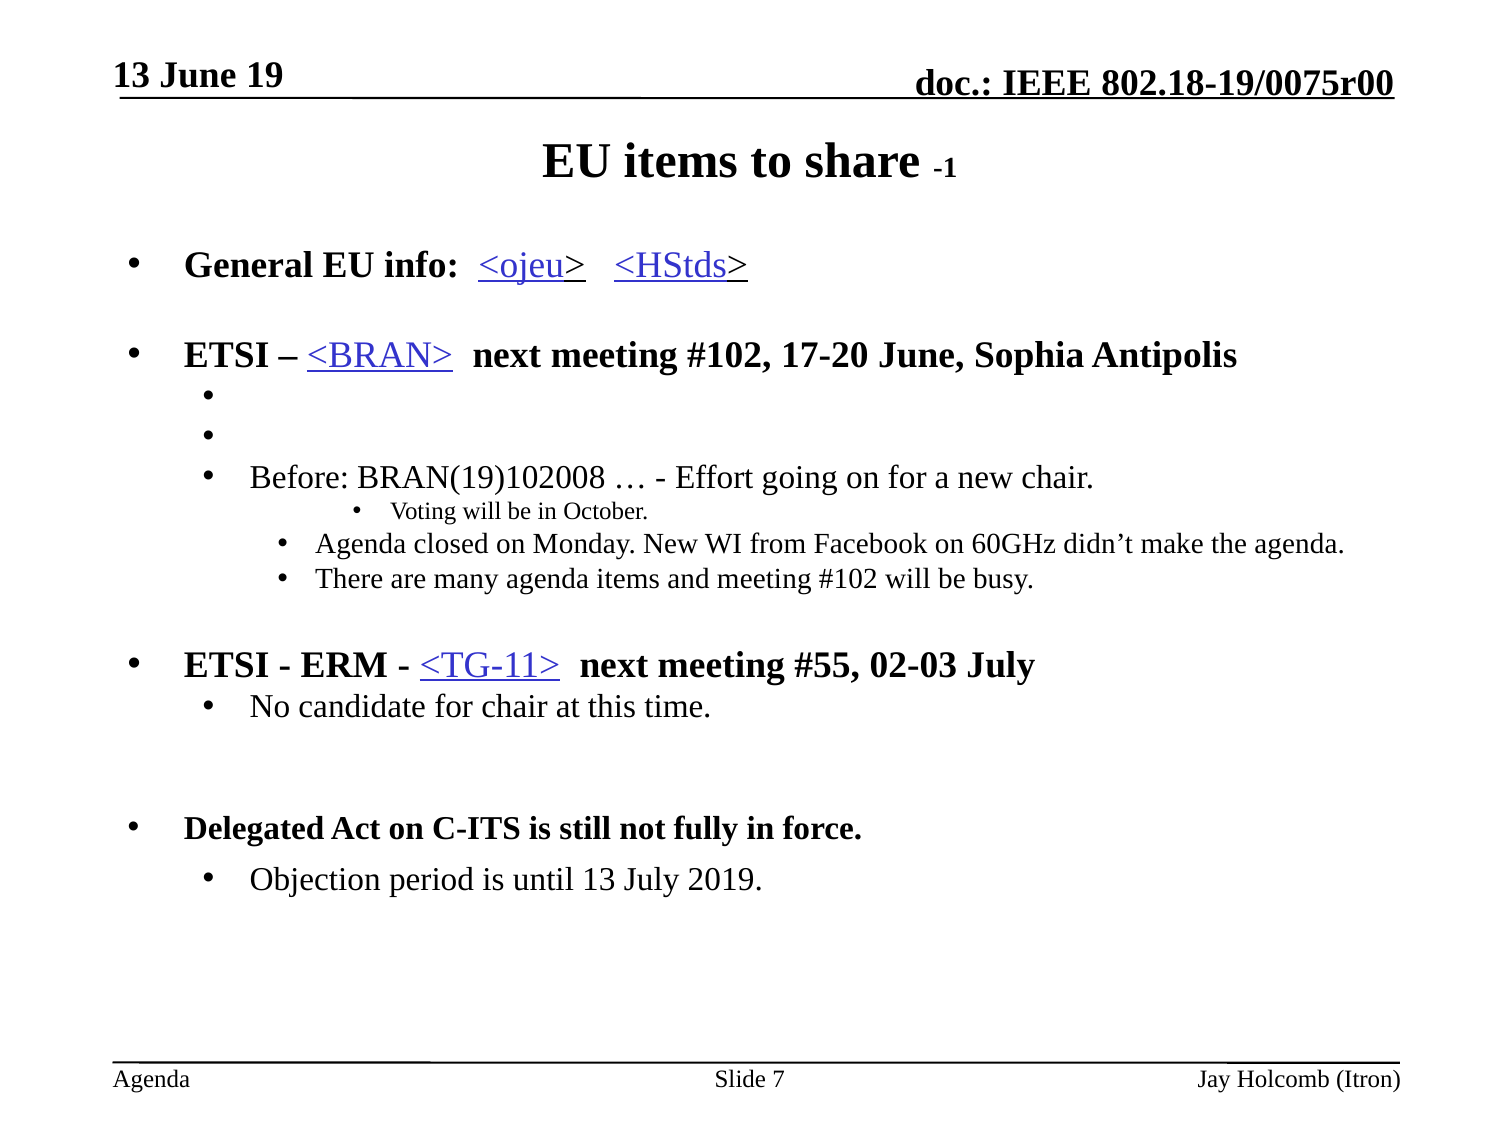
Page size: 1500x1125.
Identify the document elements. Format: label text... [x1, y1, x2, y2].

list General EU info: <ojeu> <HStds> ETSI – <BRAN> next meeting #102, 17-20 June, Sophia Antipolis Before: BRAN(19)102008 … - Effort going on for a new chair. Voting will be in October. Agenda closed on Monday. New WI from Facebook on 60GHz didn’t make the agenda. There are many agenda items and meeting #102 will be busy. ETSI - ERM - <TG-11> next meeting #55, 02-03 July No candidate for chair at this time. Delegated Act on C-ITS is still not fully in force. Objection period is until 13 July 2019. [112, 174, 1476, 1063]
slide_number Slide 7 [699, 1061, 800, 1123]
title EU items to share -1 [112, 100, 1388, 174]
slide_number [112, 49, 488, 95]
footer Jay Holcomb (Itron) [878, 1061, 1402, 1093]
